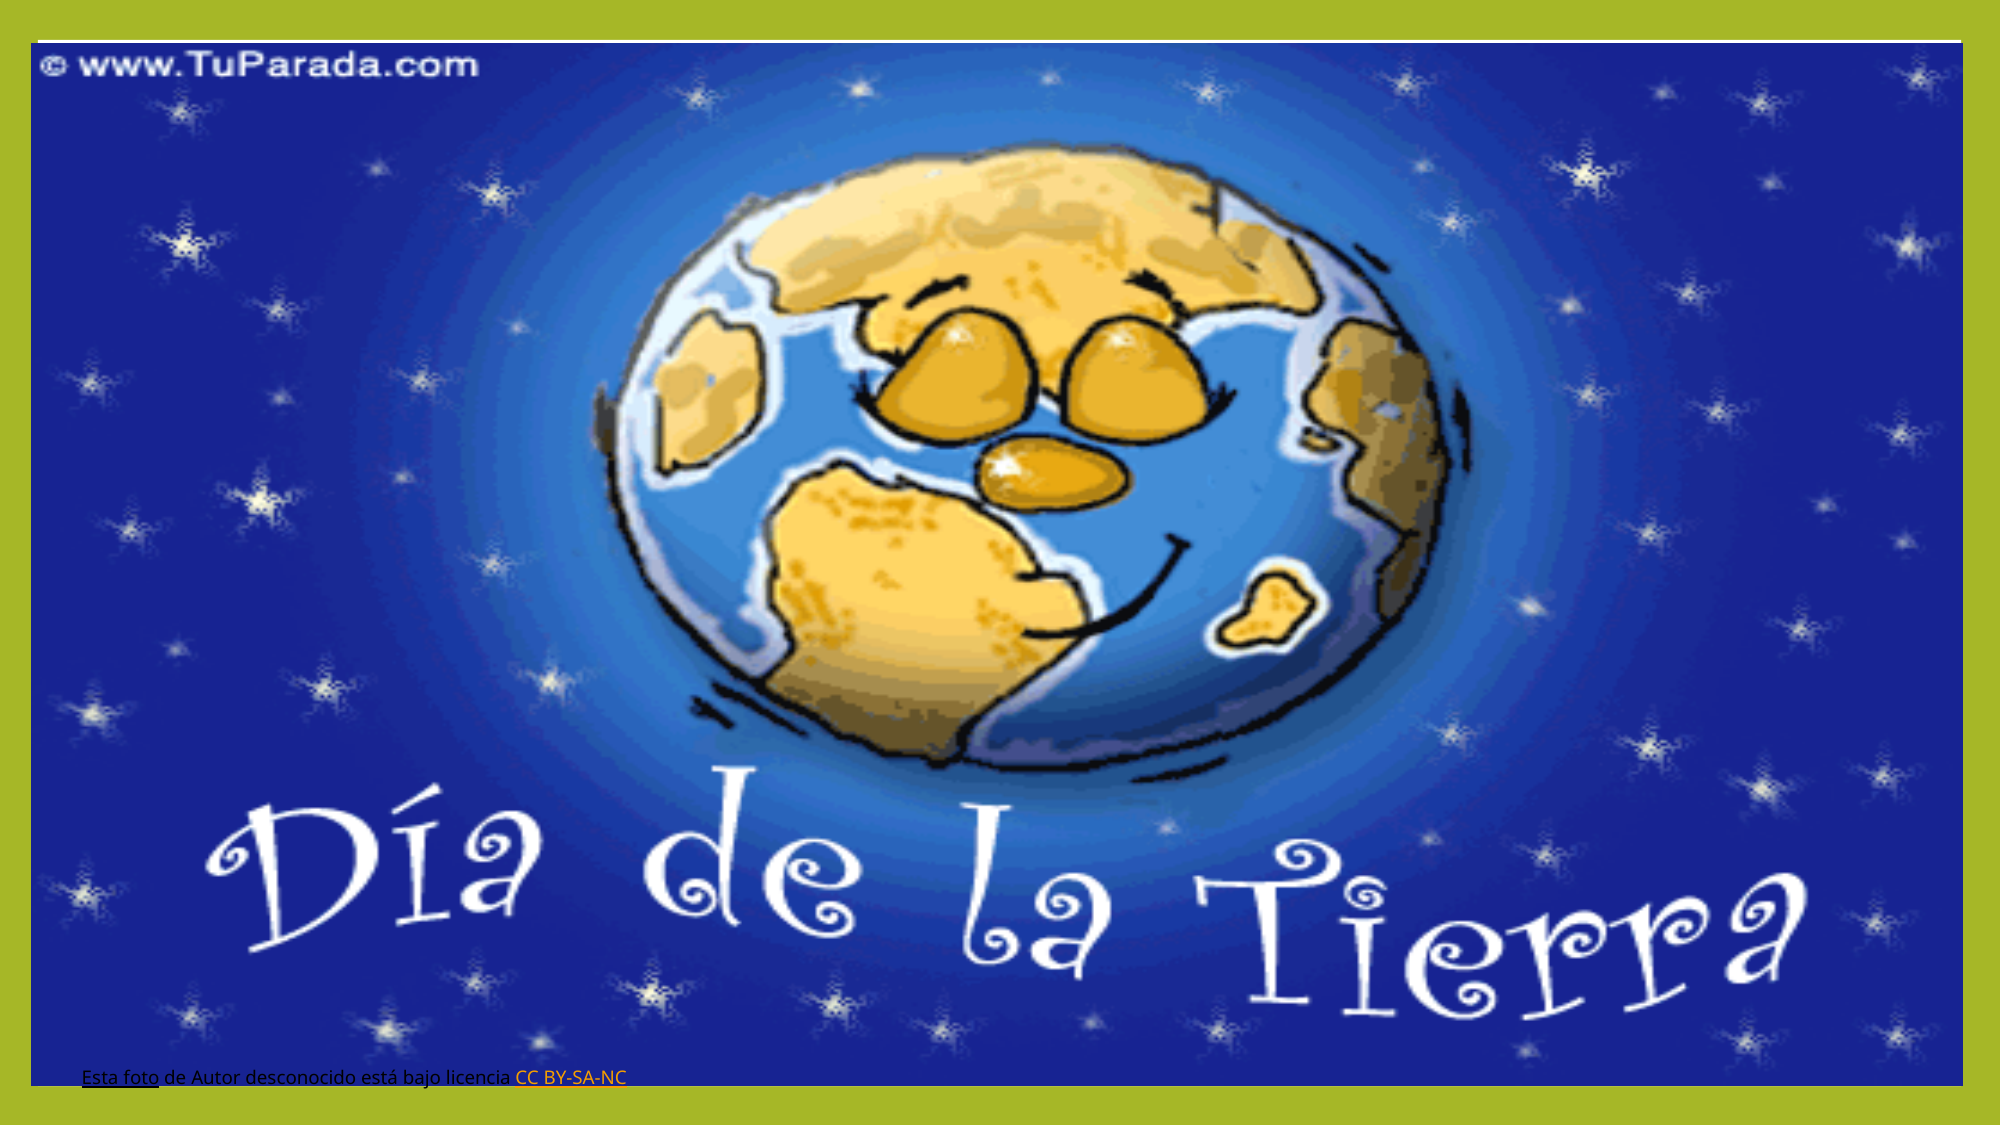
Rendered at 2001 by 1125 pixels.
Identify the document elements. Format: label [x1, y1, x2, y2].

list [31, 43, 1963, 1087]
